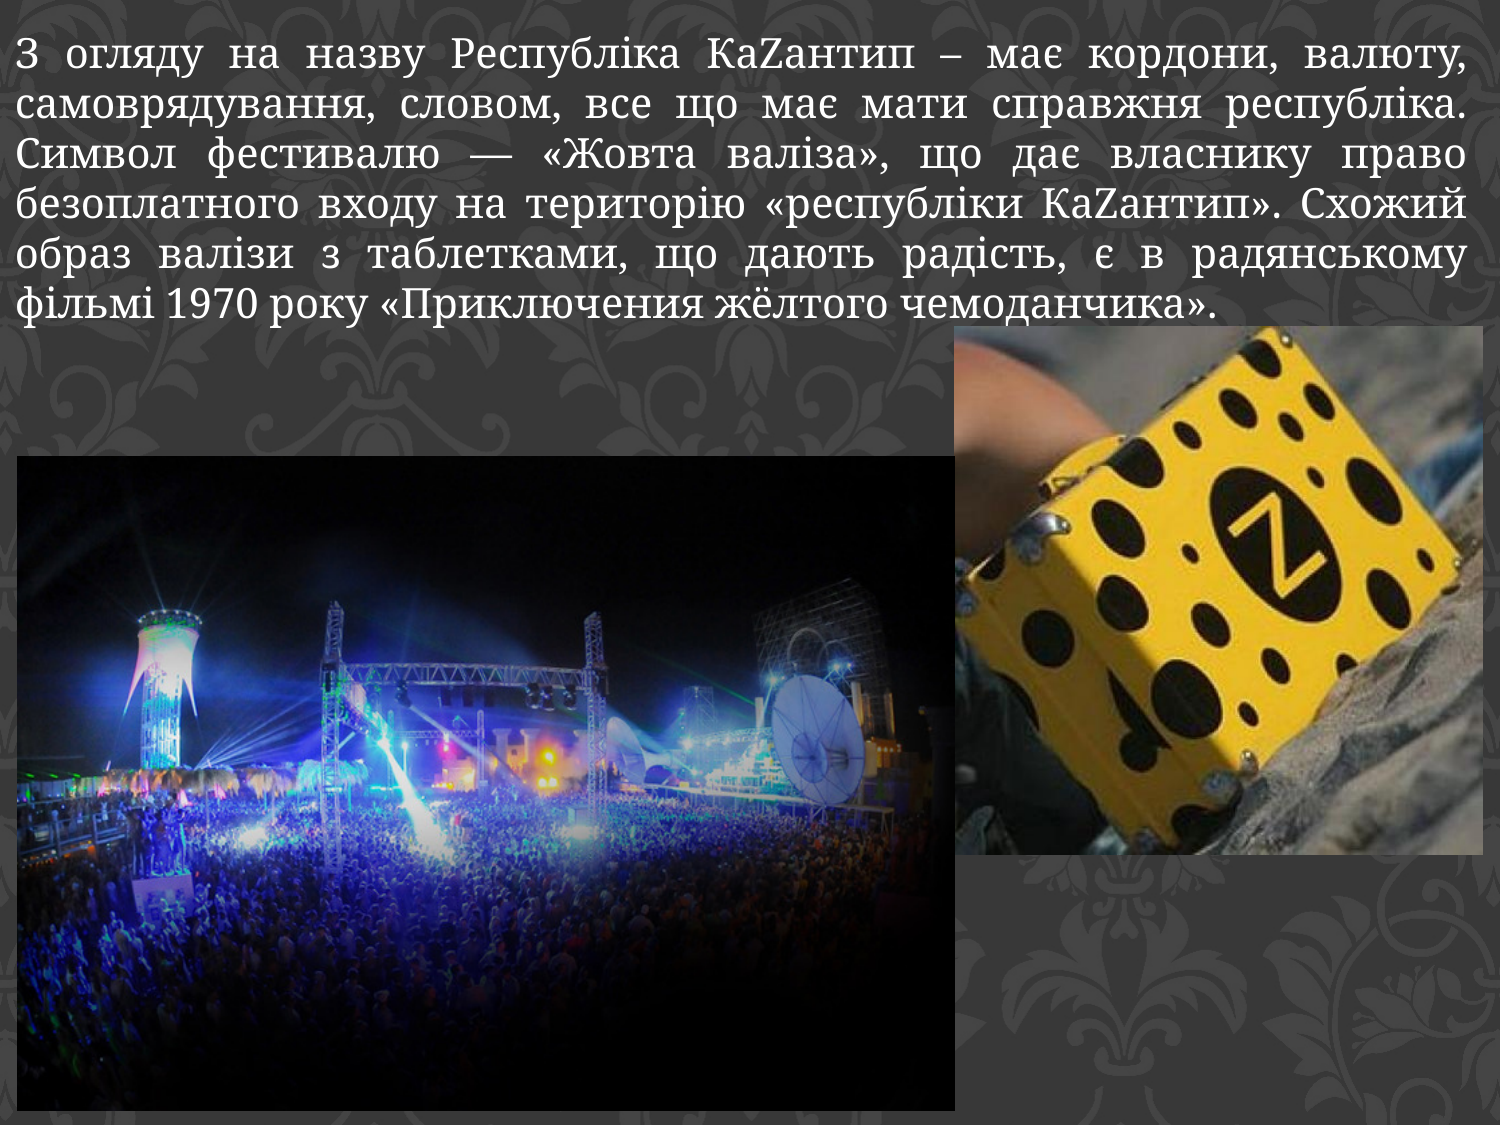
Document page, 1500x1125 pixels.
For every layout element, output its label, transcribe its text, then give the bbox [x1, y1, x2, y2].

picture [17, 325, 1483, 1111]
text_box З огляду на назву Республіка КаZантип – має кордони, валюту, самоврядування, словом, все що має мати справжня республіка. Символ фестивалю — «Жовта валіза», що дає власнику право безоплатного входу на територію «республіки КаZантип». Схожий образ валізи з таблетками, що дають радість, є в радянському фільмі 1970 року «Приключения жёлтого чемоданчика». [0, 19, 1483, 334]
